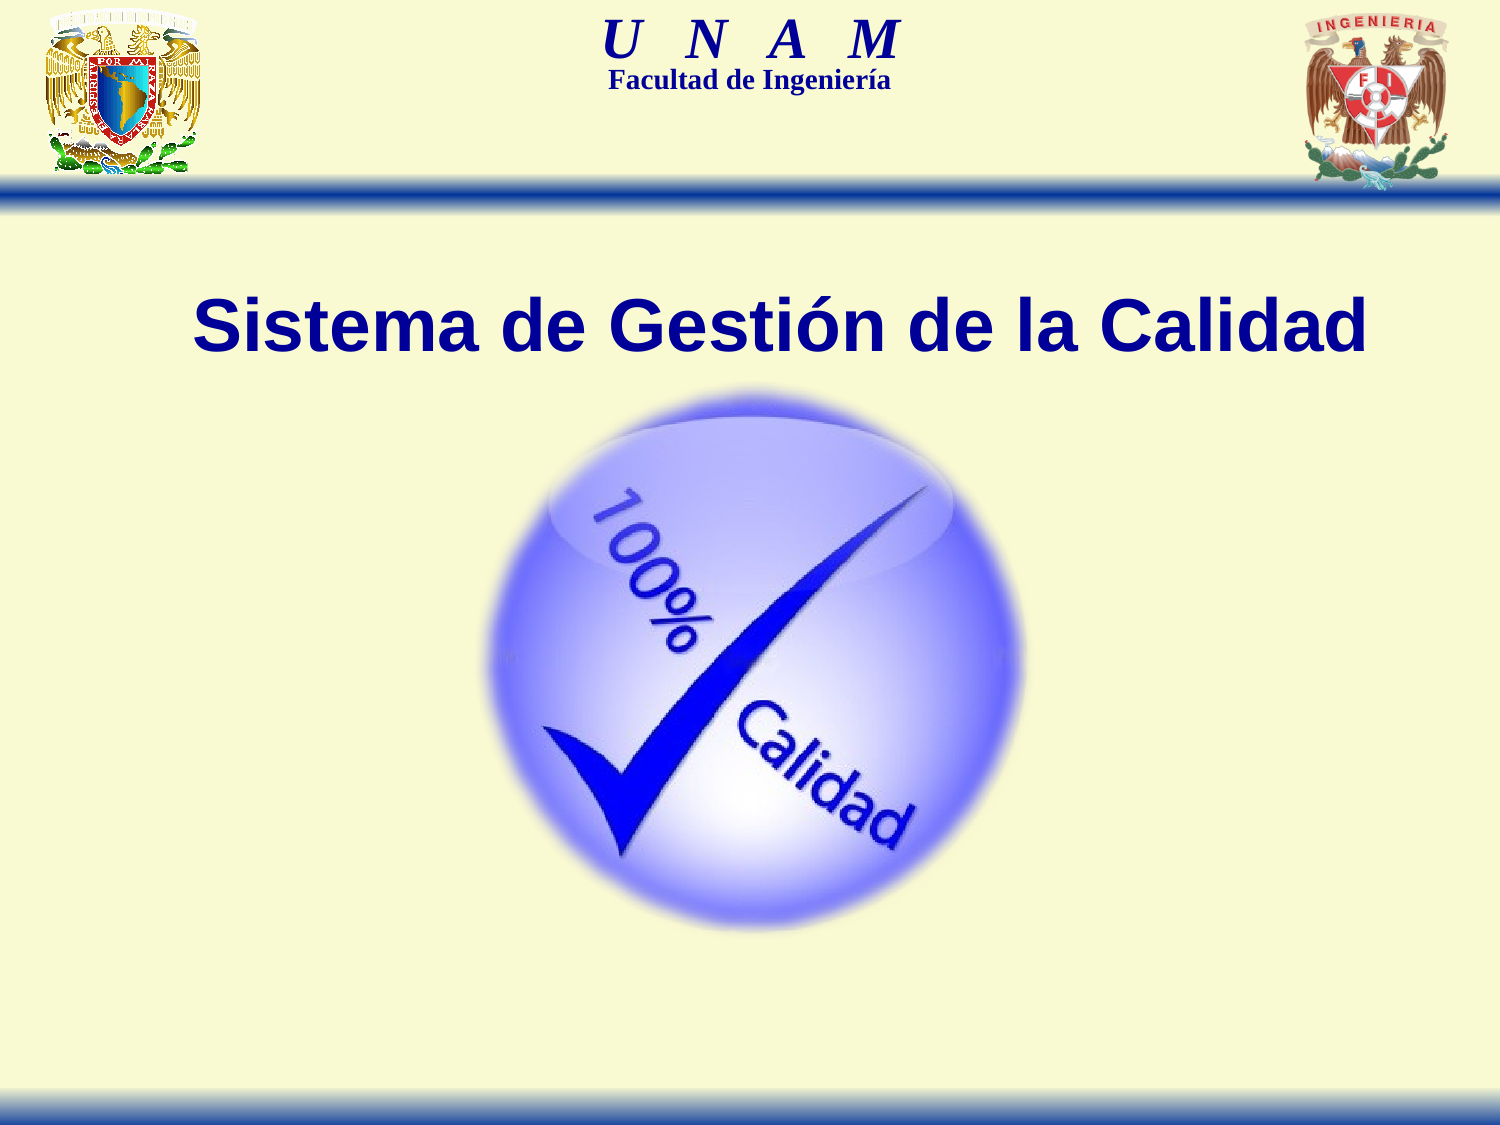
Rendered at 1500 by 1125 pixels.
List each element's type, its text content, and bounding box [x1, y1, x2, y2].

text_box Sistema de Gestión de la Calidad [135, 268, 1428, 374]
picture [46, 8, 200, 175]
picture [468, 374, 1040, 943]
picture [1299, 5, 1453, 198]
